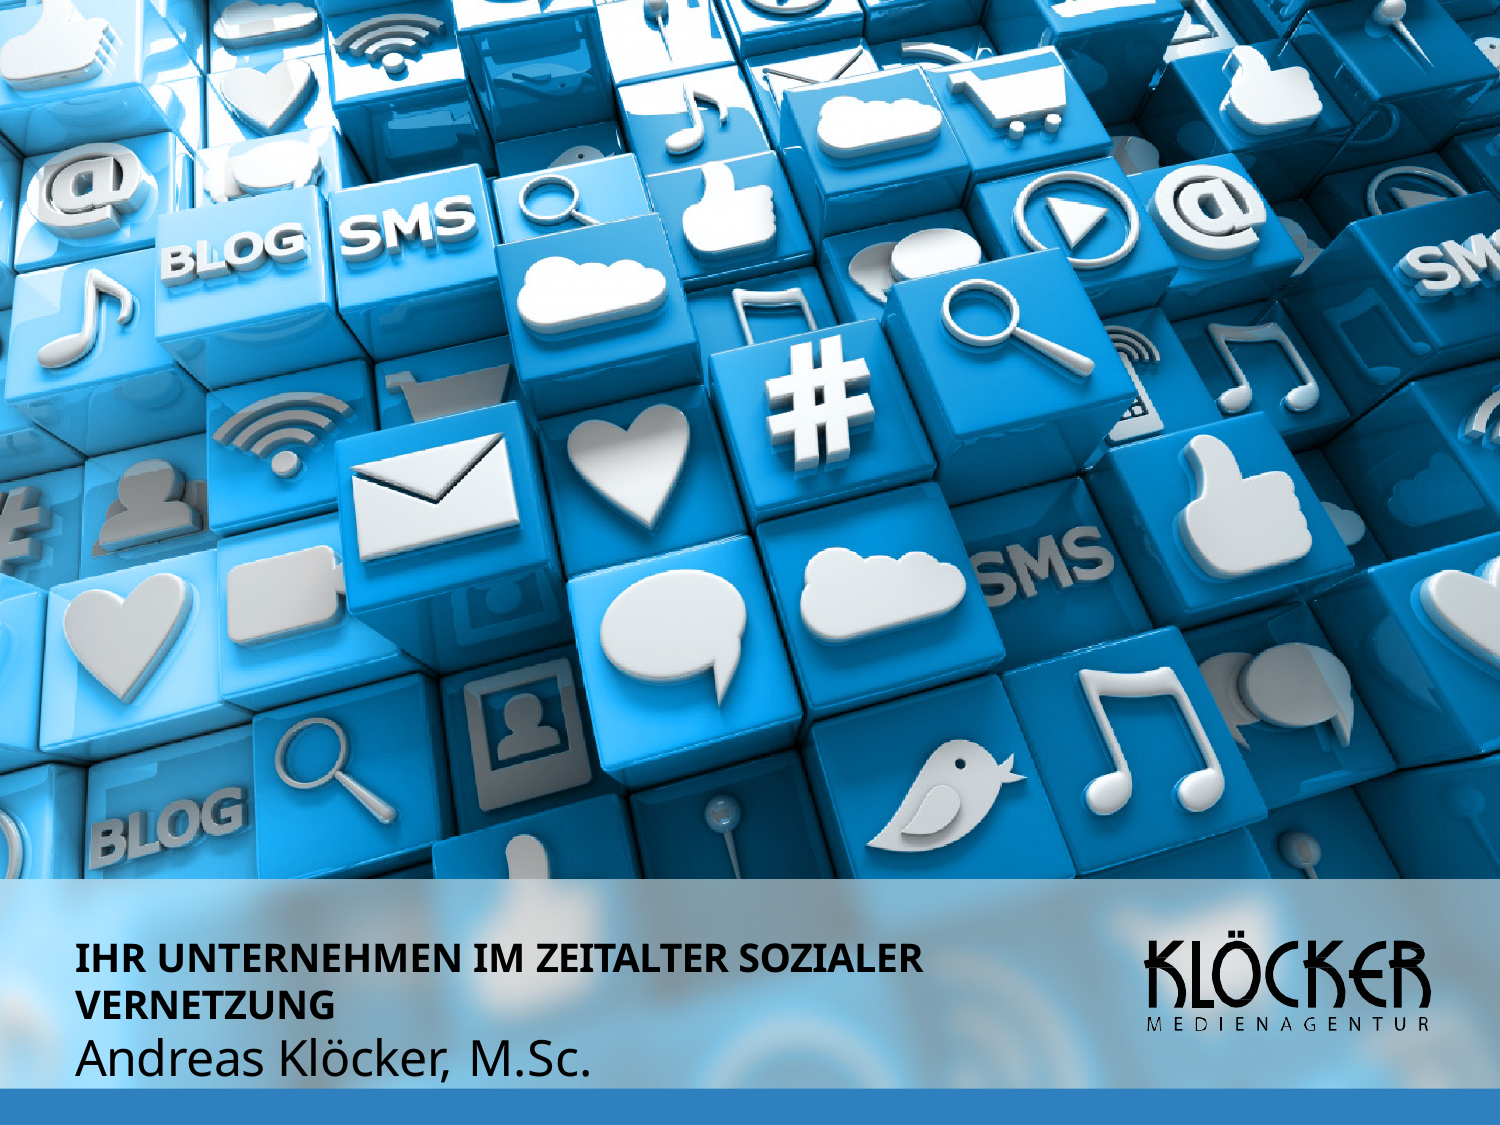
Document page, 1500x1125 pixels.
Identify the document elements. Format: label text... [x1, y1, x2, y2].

text_box [1143, 940, 1187, 1008]
text_box [1388, 940, 1431, 1008]
text_box [1303, 940, 1346, 1008]
text_box [1265, 940, 1299, 1008]
text_box [1237, 930, 1245, 938]
text_box [1372, 1017, 1383, 1031]
text_box [1211, 940, 1261, 1008]
text_box [1195, 1017, 1207, 1031]
text_box [1328, 1017, 1337, 1031]
text_box [1174, 1017, 1183, 1031]
text_box [1147, 1017, 1161, 1031]
text_box [1395, 1017, 1406, 1031]
text_box [1419, 1017, 1428, 1031]
text_box [1236, 1017, 1244, 1031]
text_box [1304, 1017, 1315, 1031]
text_box [0, 0, 1500, 879]
text_box [1280, 1017, 1292, 1031]
text_box [0, 1088, 1500, 1125]
text_box [1349, 1017, 1360, 1031]
text_box [1257, 1017, 1268, 1031]
text_box [1228, 930, 1236, 938]
text_box [0, 879, 1500, 1088]
text_box [1349, 940, 1387, 1008]
text_box IHR UNTERNEHMEN IM ZEITALTER SOZIALER VERNETZUNG Andreas Klöcker, M.Sc. [72, 932, 1094, 1087]
